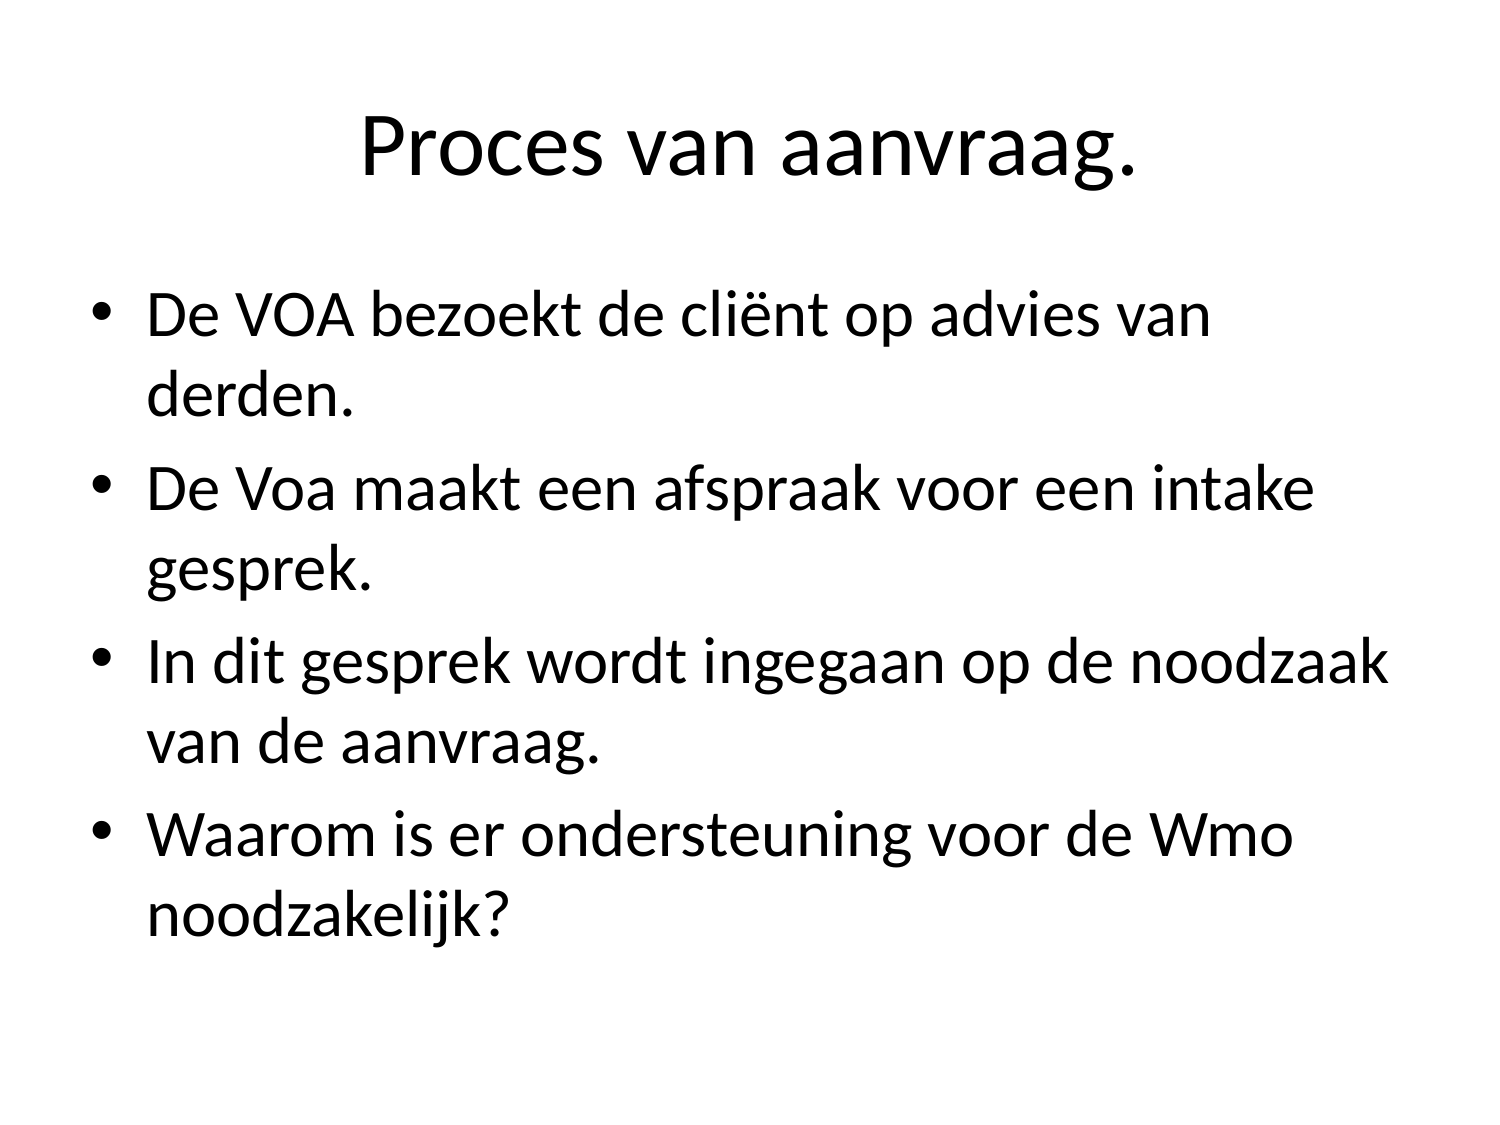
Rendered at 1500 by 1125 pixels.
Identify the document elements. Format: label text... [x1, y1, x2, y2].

title Proces van aanvraag. [75, 45, 1425, 233]
list De VOA bezoekt de cliënt op advies van derden. De Voa maakt een afspraak voor een intake gesprek. In dit gesprek wordt ingegaan op de noodzaak van de aanvraag. Waarom is er ondersteuning voor de Wmo noodzakelijk? [75, 262, 1425, 1005]
